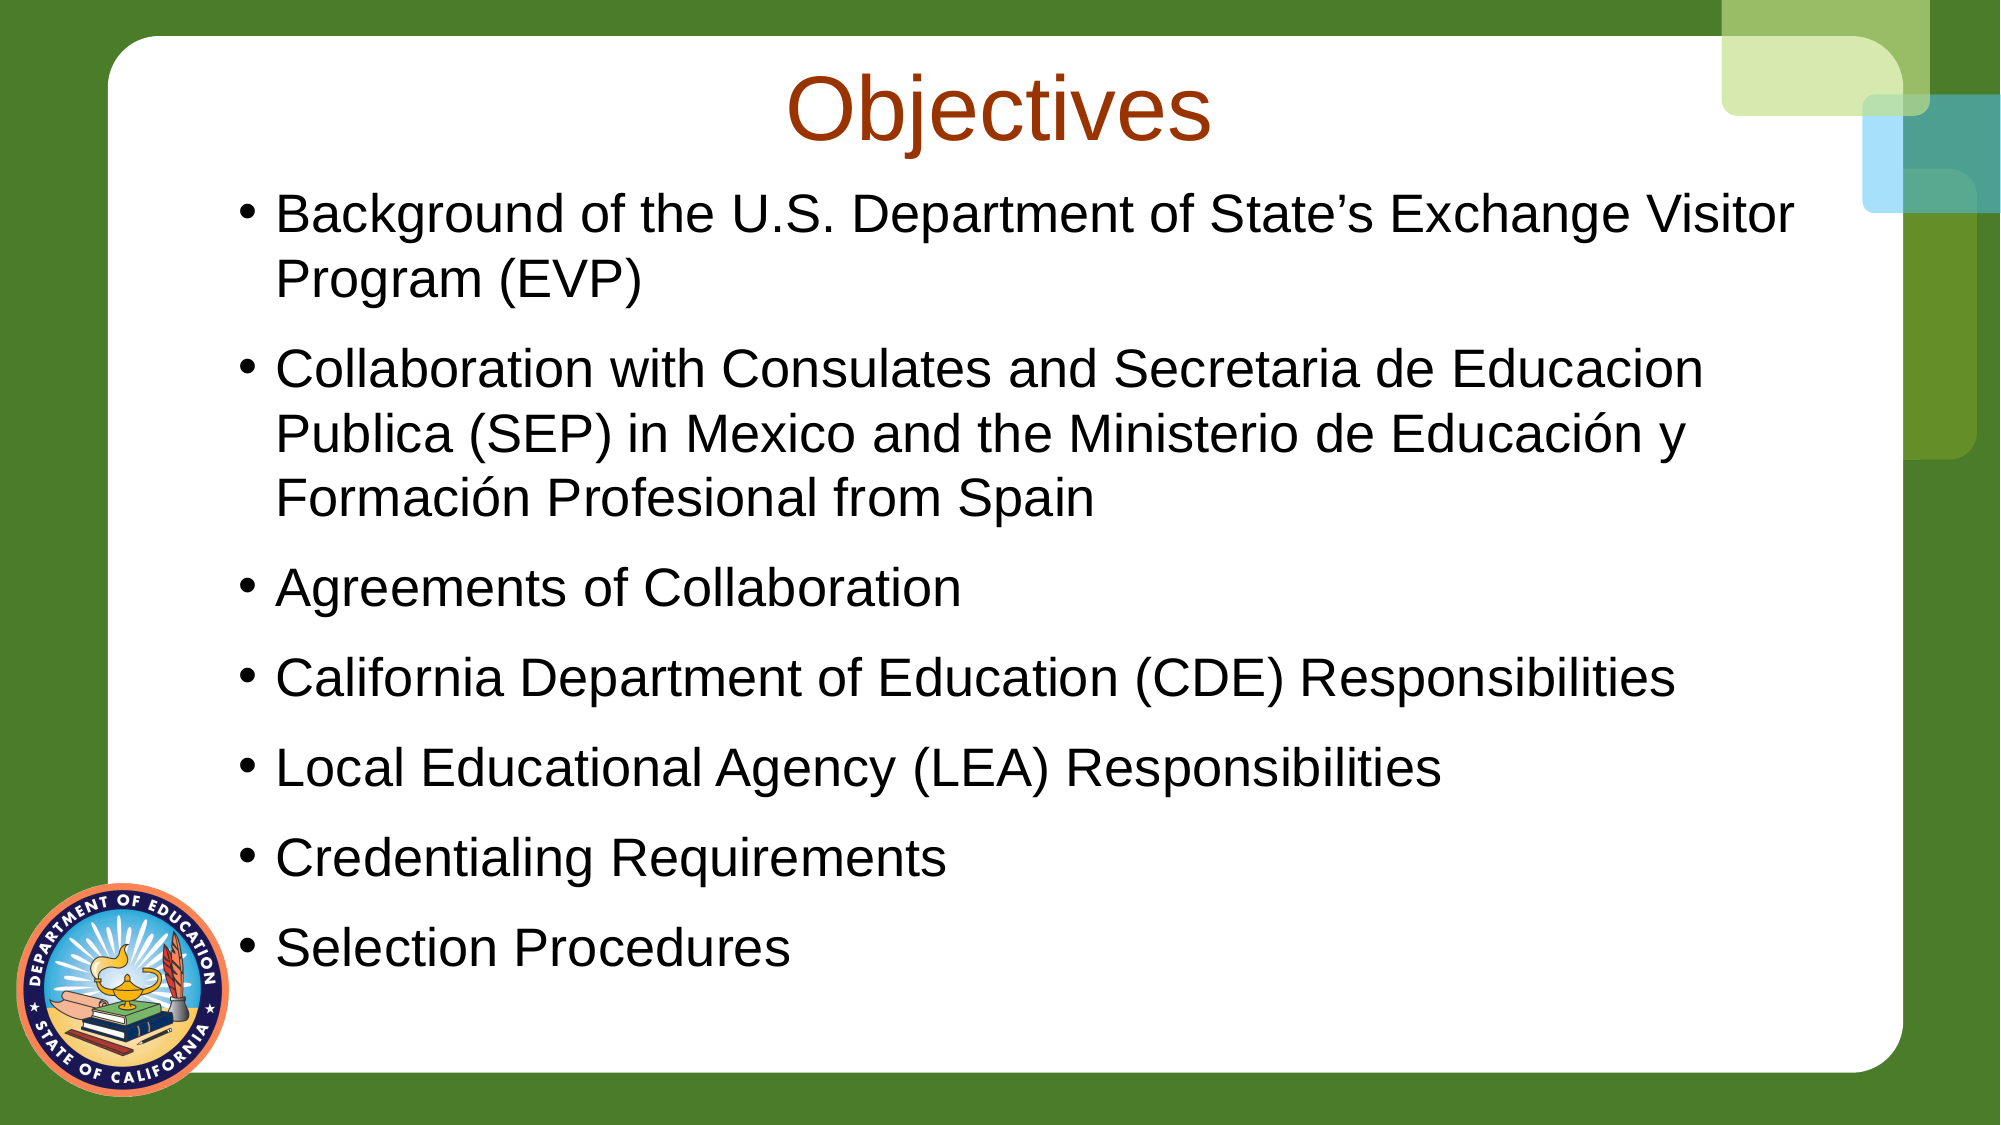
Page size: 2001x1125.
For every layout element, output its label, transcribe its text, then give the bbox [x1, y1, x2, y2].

list Background of the U.S. Department of State’s Exchange Visitor Program (EVP) Collaboration with Consulates and Secretaria de Educacion Publica (SEP) in Mexico and the Ministerio de Educación y Formación Profesional​ from Spain Agreements of Collaboration California Department of Education (CDE) Responsibilities Local Educational Agency (LEA) Responsibilities Credentialing Requirements Selection Procedures [223, 170, 1864, 1016]
title Objectives [222, 36, 1778, 171]
picture [16, 883, 229, 1097]
